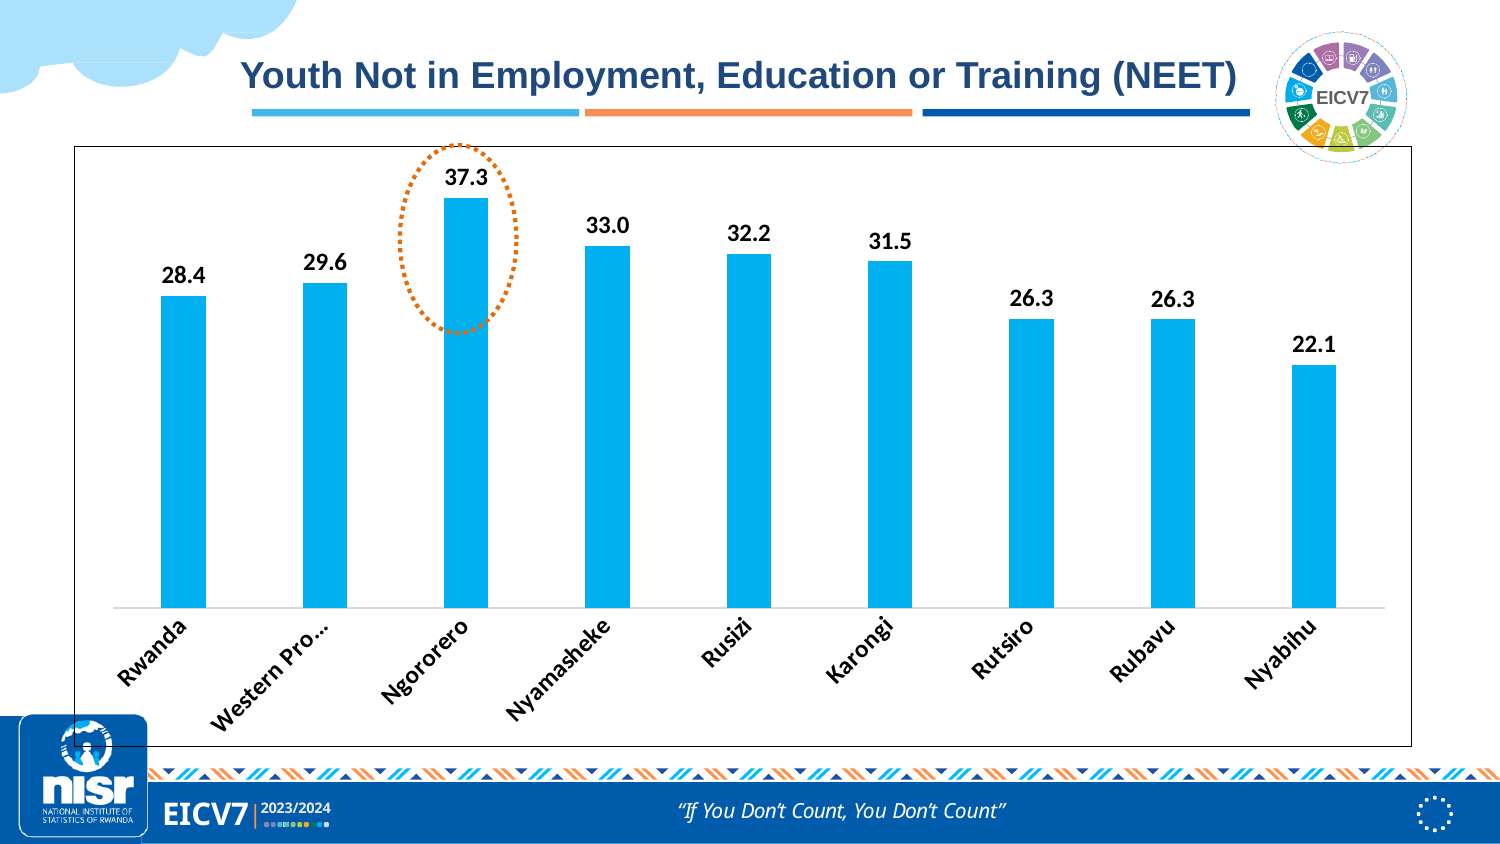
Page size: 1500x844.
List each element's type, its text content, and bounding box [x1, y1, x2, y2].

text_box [0, 713, 1500, 844]
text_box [1277, 112, 1285, 131]
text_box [1275, 31, 1408, 144]
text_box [251, 108, 1251, 117]
text_box Youth Not in Employment, Education or Training (NEET) [225, 43, 1269, 104]
chart [74, 146, 1412, 747]
text_box [0, 0, 297, 94]
